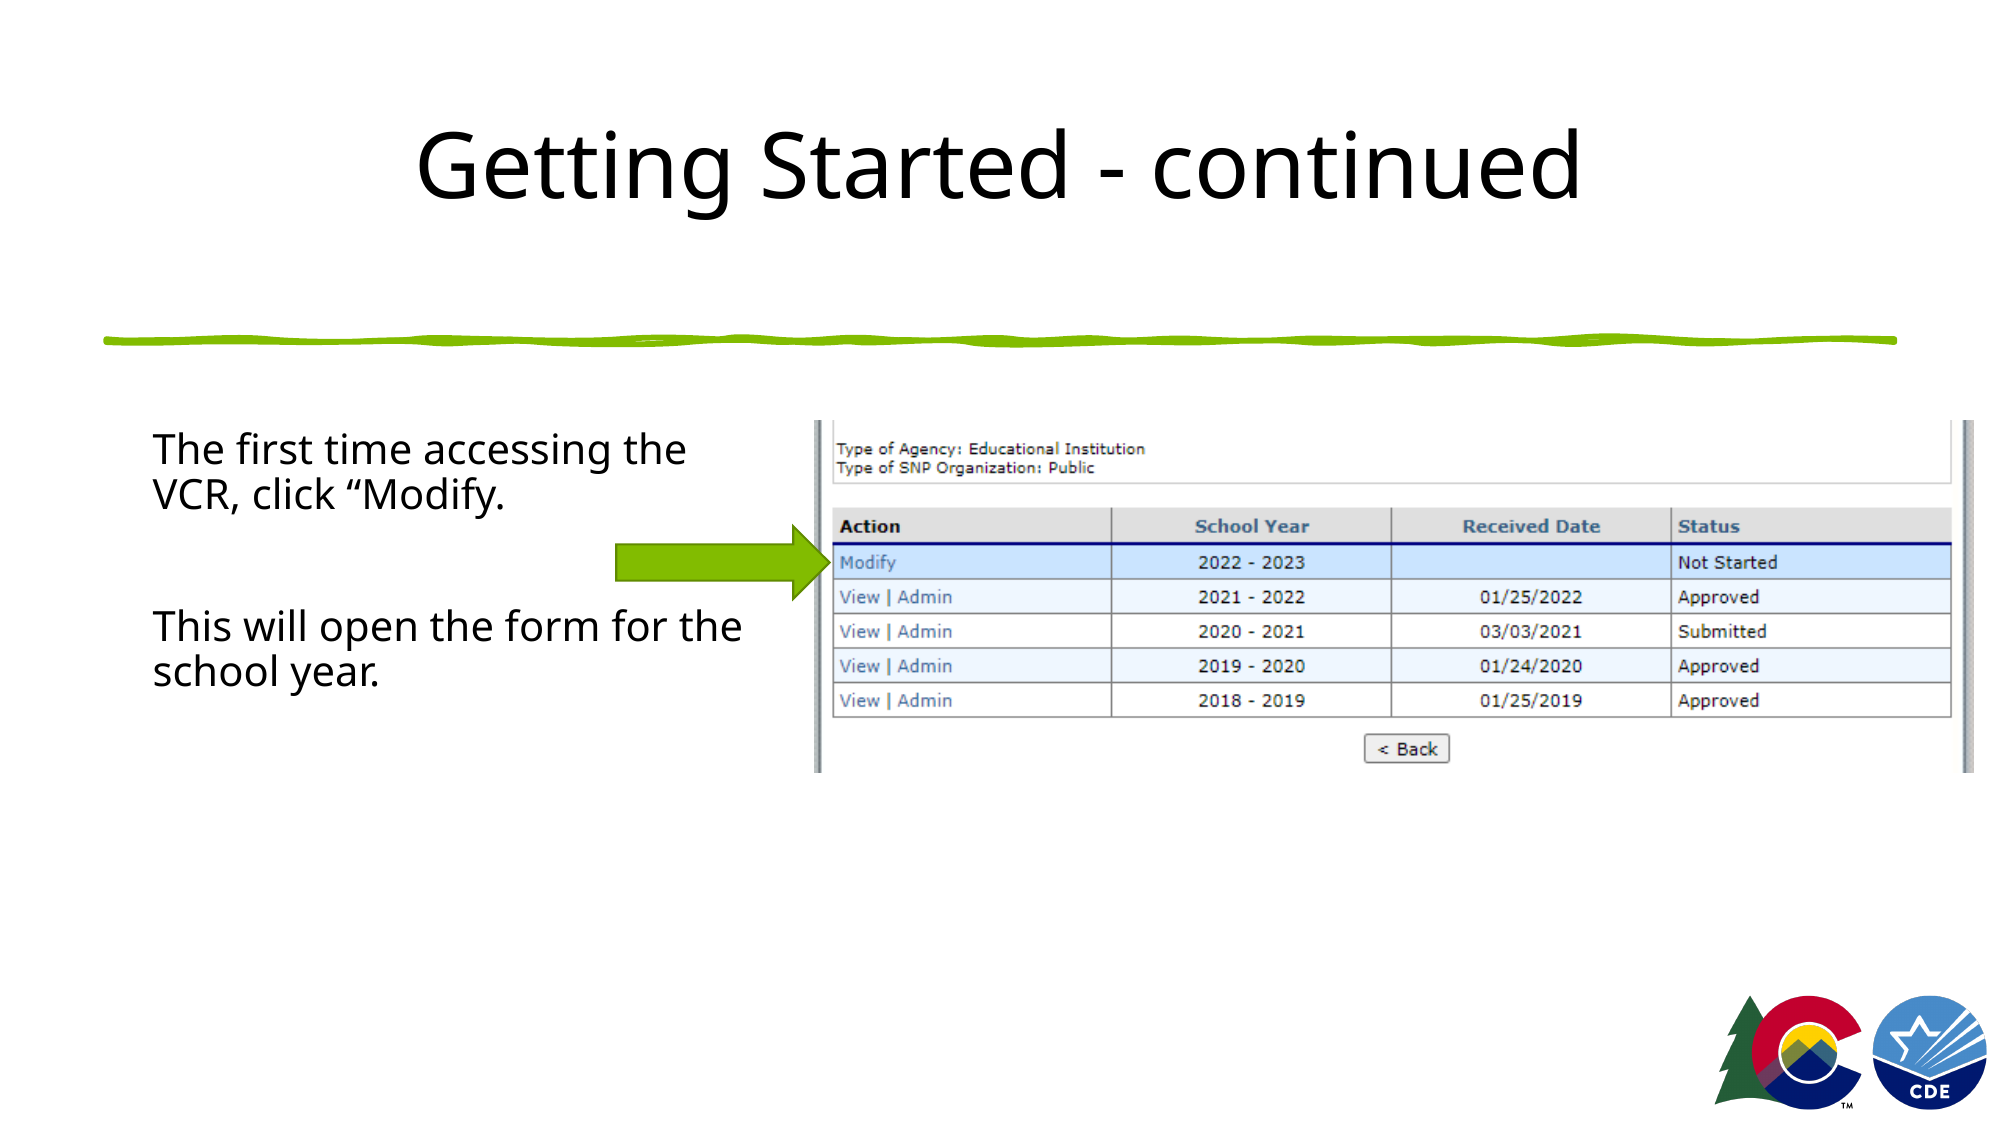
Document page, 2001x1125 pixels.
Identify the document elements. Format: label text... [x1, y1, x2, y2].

list The first time accessing the VCR, click “Modify. This will open the form for the school year. [137, 421, 761, 1016]
title Getting Started - continued [137, 59, 1863, 278]
picture [1713, 994, 1988, 1111]
text_box [615, 523, 814, 602]
picture [814, 420, 1974, 773]
